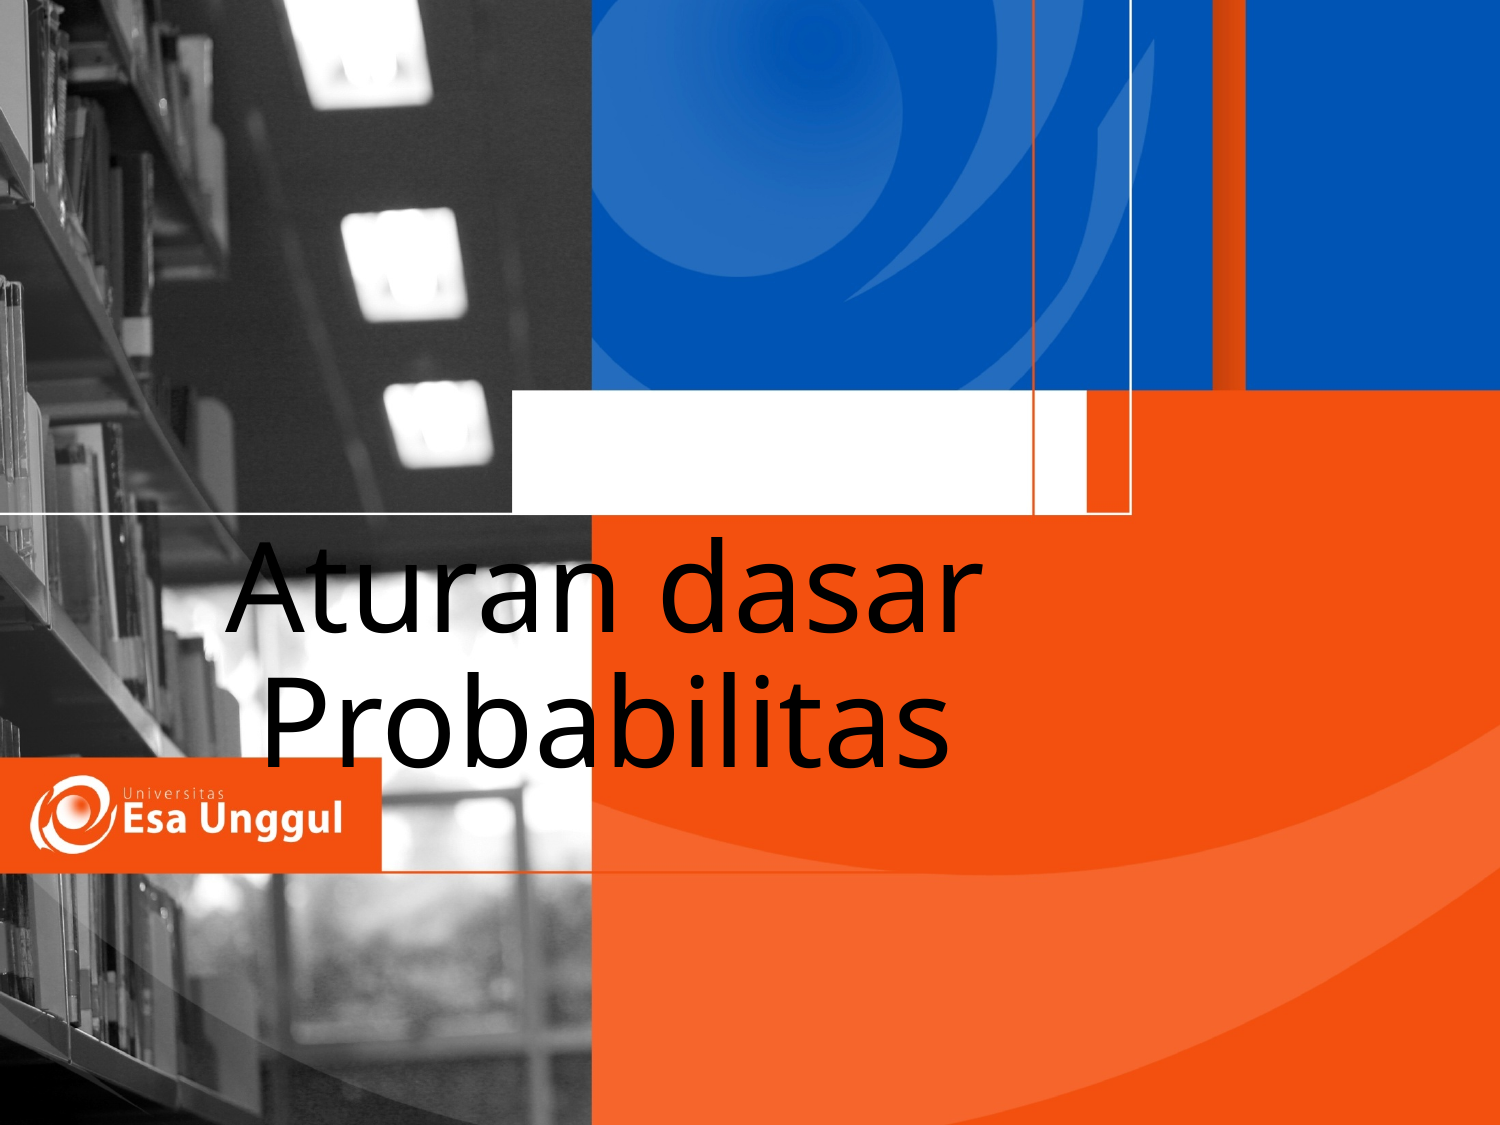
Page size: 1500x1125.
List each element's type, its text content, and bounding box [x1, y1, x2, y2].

picture [0, 0, 1500, 1125]
title Aturan dasar Probabilitas [0, 410, 1243, 803]
